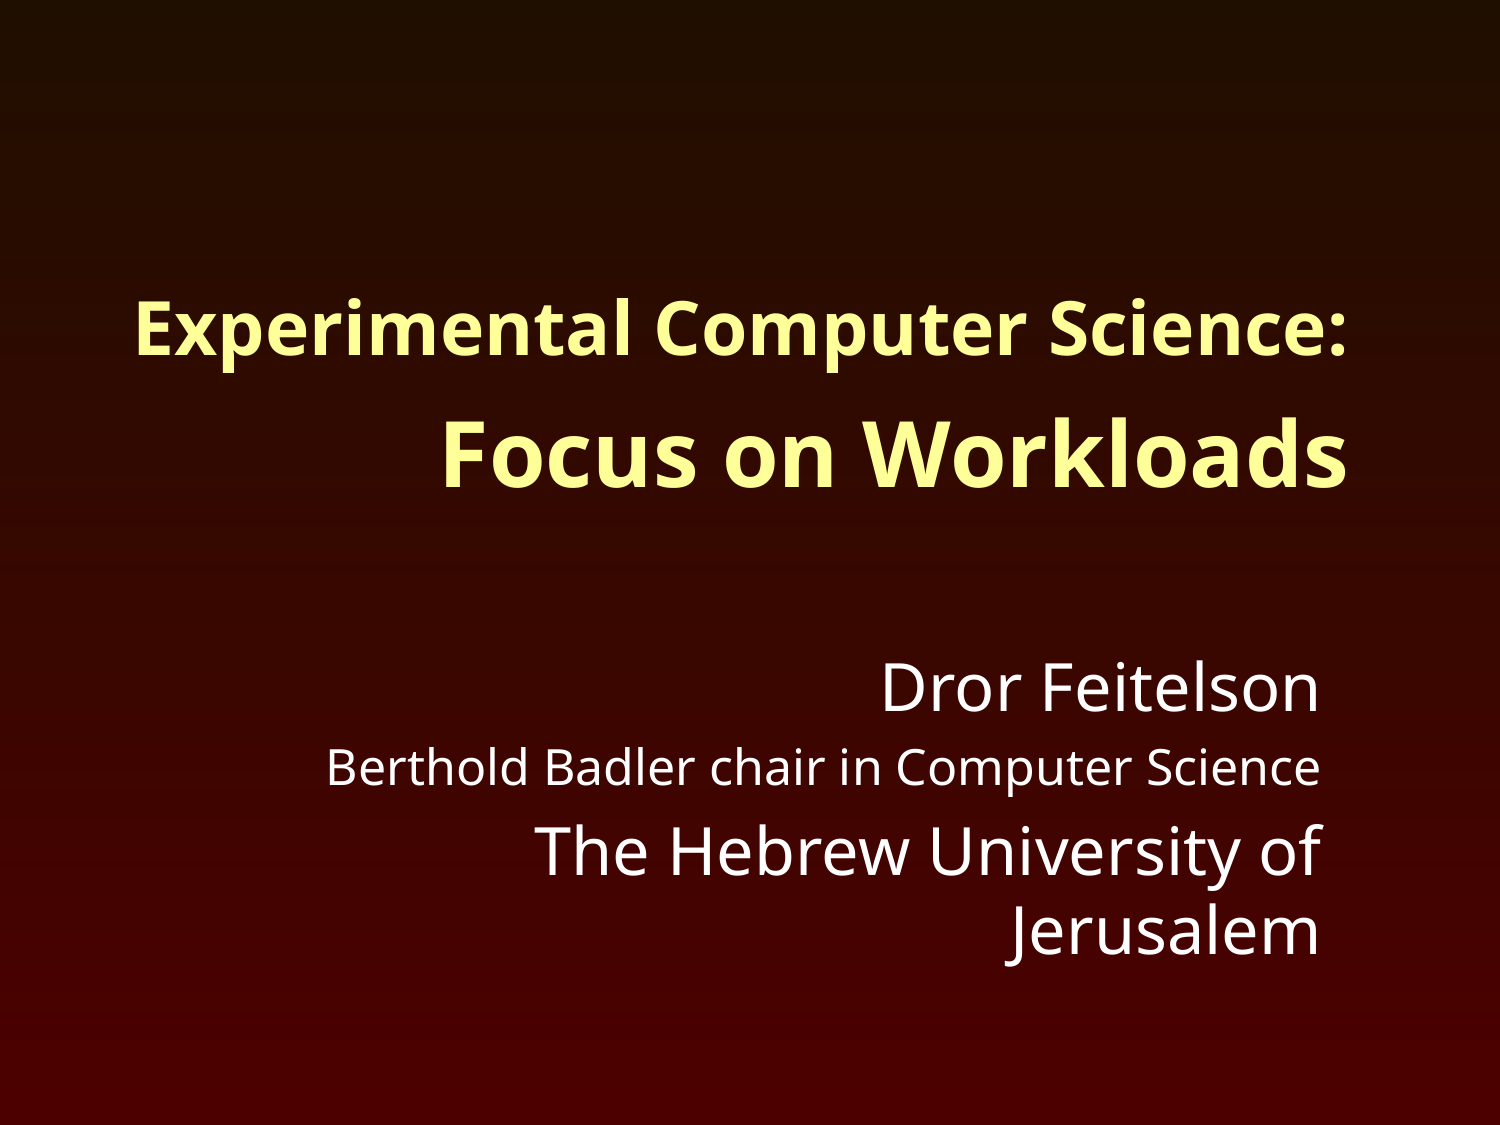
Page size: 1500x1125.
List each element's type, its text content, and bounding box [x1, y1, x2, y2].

subtitle Dror Feitelson Berthold Badler chair in Computer Science The Hebrew University of Jerusalem [237, 637, 1338, 925]
title Experimental Computer Science: Focus on Workloads [87, 311, 1365, 566]
